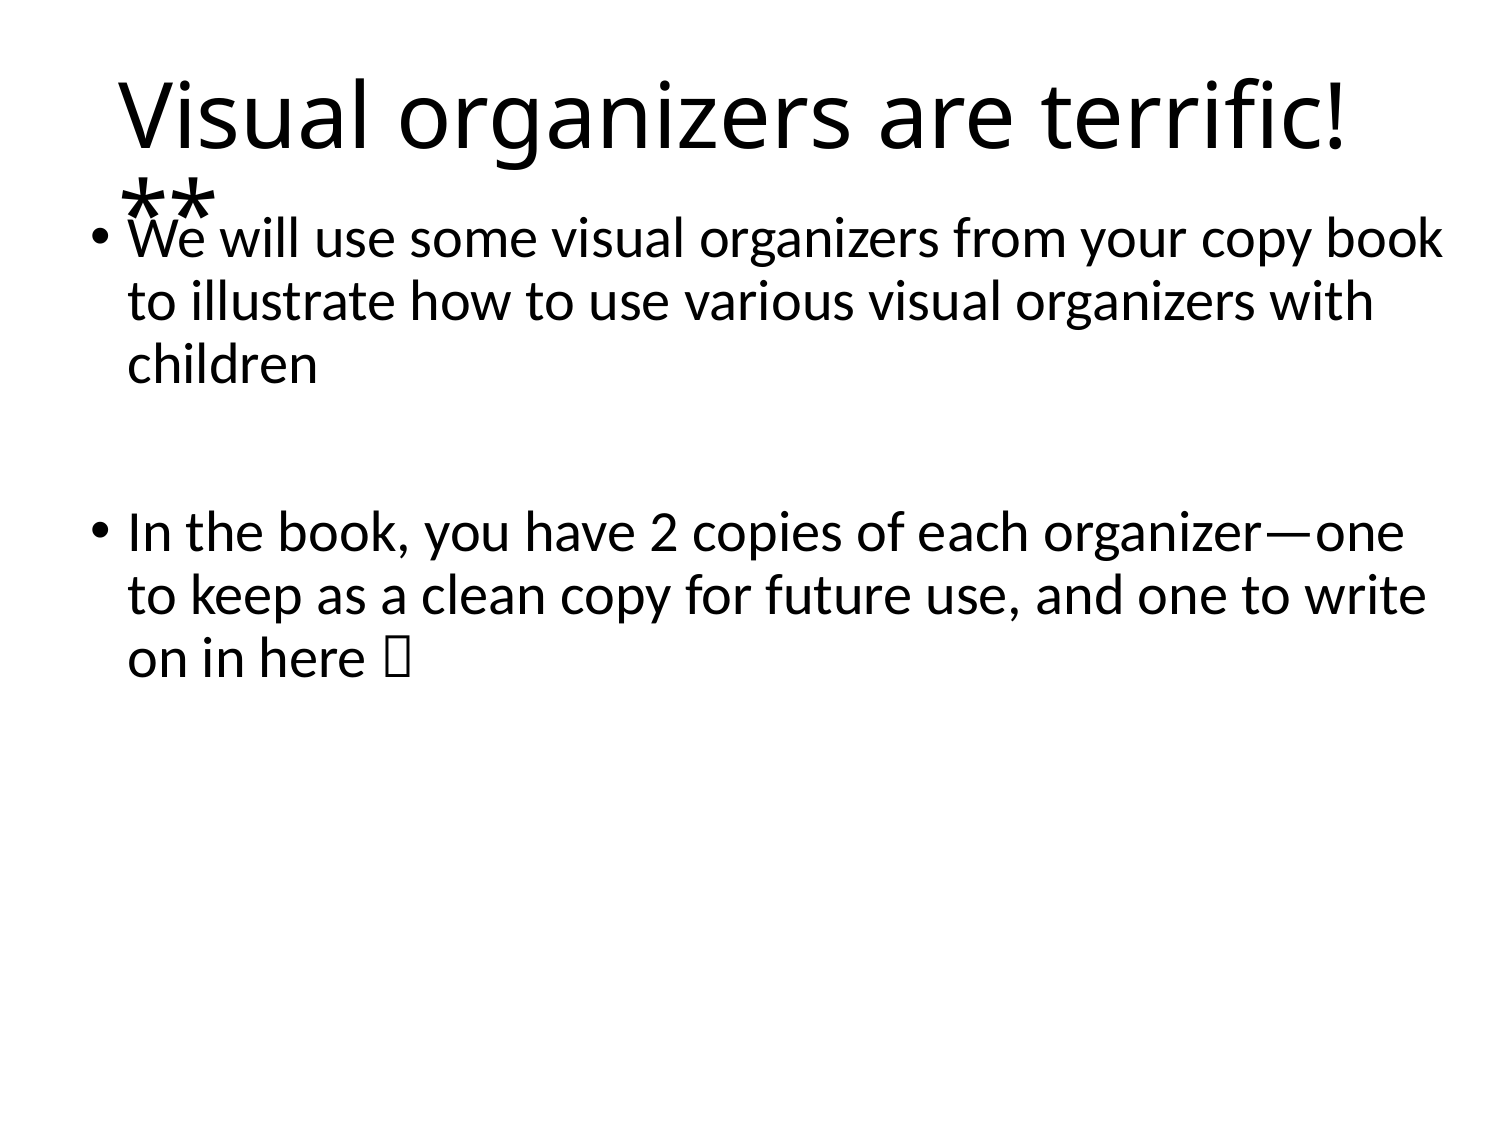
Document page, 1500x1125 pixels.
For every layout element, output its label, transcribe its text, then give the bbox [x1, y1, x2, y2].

title Visual organizers are terrific!** [103, 59, 1397, 200]
list We will use some visual organizers from your copy book to illustrate how to use various visual organizers with children In the book, you have 2 copies of each organizer—one to keep as a clean copy for future use, and one to write on in here  [75, 200, 1463, 1088]
